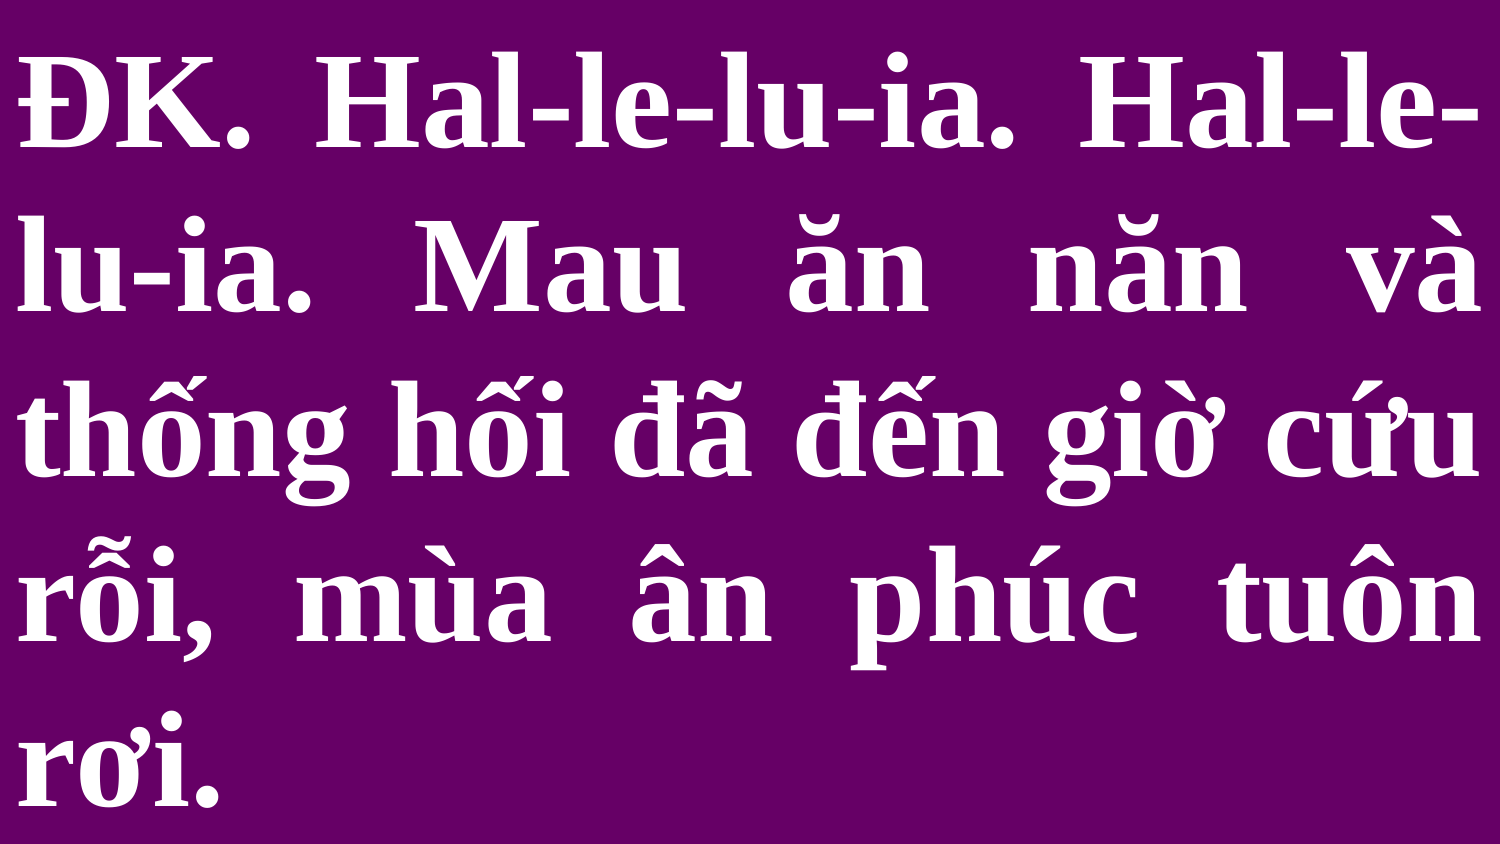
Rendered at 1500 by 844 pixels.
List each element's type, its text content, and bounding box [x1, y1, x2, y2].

title ĐK. Hal-le-lu-ia. Hal-le-lu-ia. Mau ăn năn và thống hối đã đến giờ cứu rỗi, mùa ân phúc tuôn rơi. [0, 0, 1500, 844]
